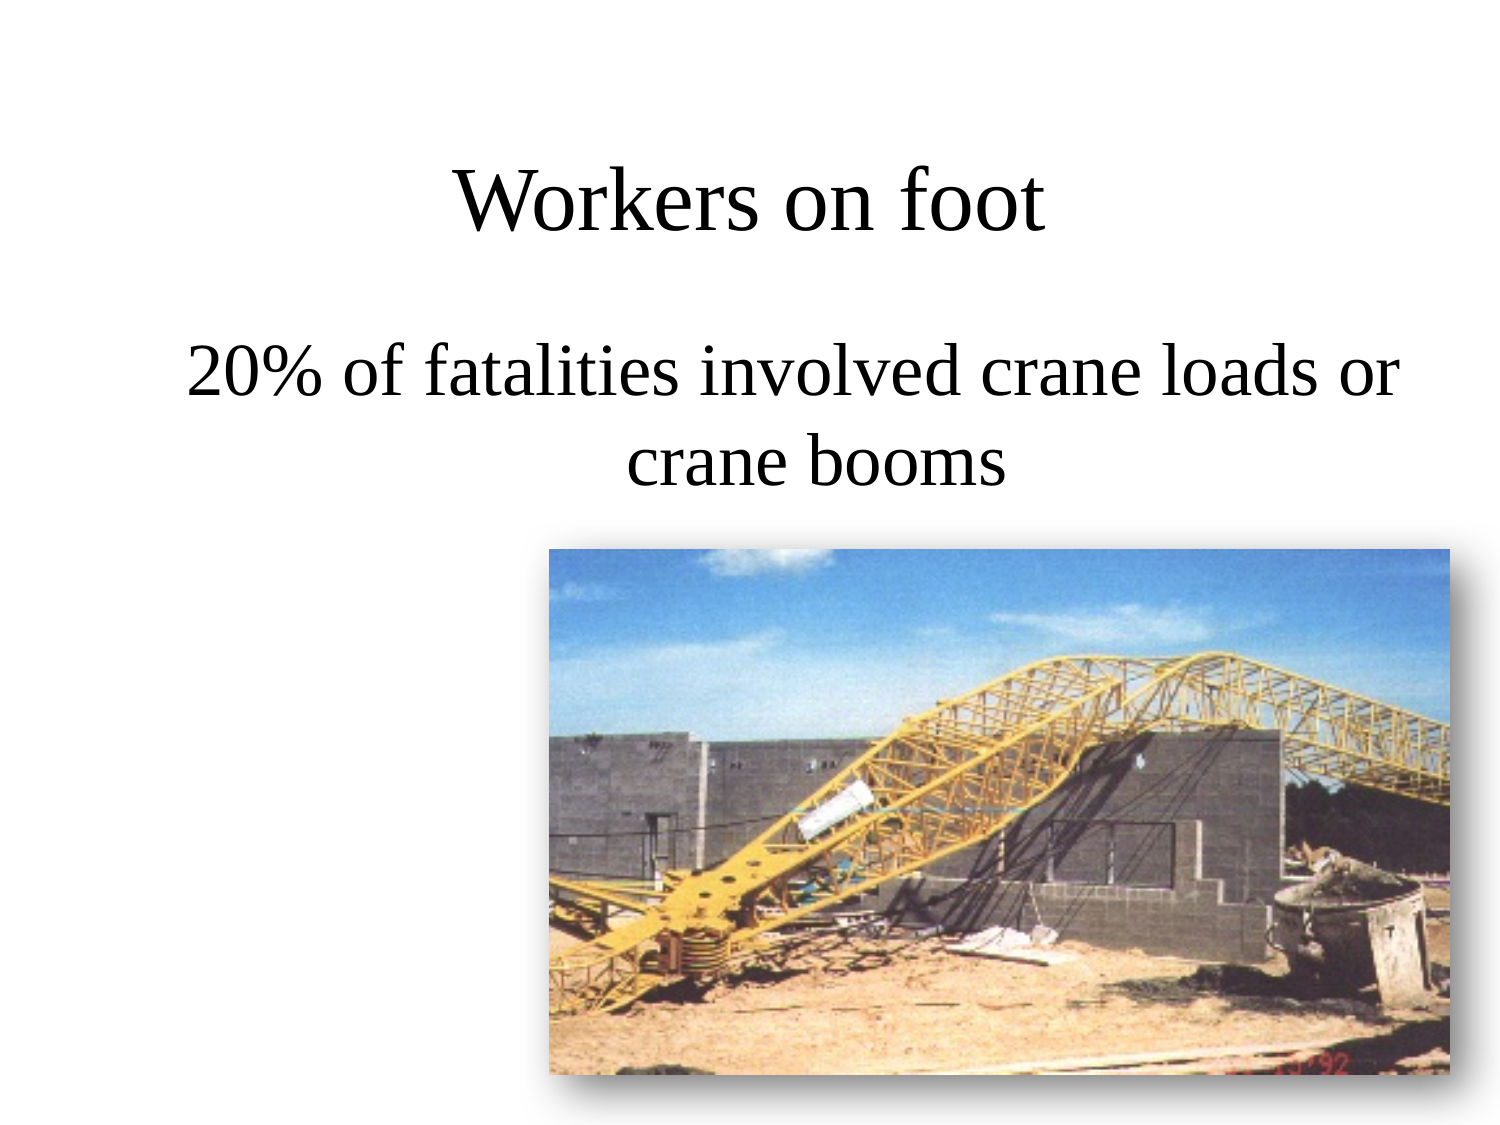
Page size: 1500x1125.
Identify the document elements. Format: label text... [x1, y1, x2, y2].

list 20% of fatalities involved crane loads or crane booms [62, 312, 1450, 988]
picture [549, 549, 1451, 1076]
title Workers on foot [112, 99, 1388, 288]
